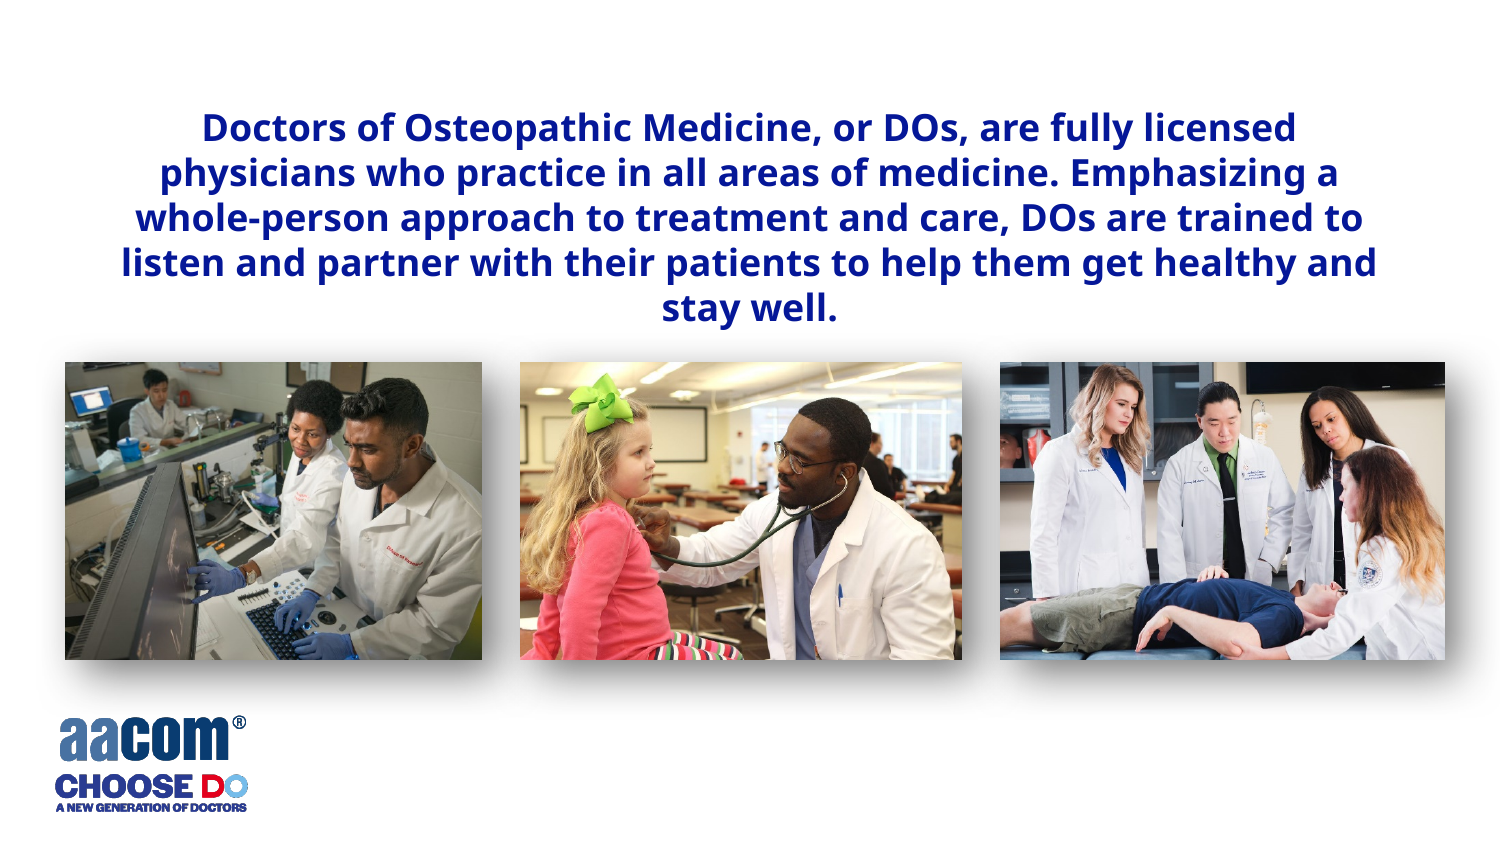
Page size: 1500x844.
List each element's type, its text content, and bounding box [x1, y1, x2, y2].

picture [50, 714, 250, 816]
text_box Doctors of Osteopathic Medicine, or DOs, are fully licensed physicians who practice in all areas of medicine. Emphasizing a whole-person approach to treatment and care, DOs are trained to listen and partner with their patients to help them get healthy and stay well. [87, 96, 1413, 355]
picture [520, 362, 962, 660]
picture [999, 362, 1445, 660]
picture [65, 362, 483, 660]
